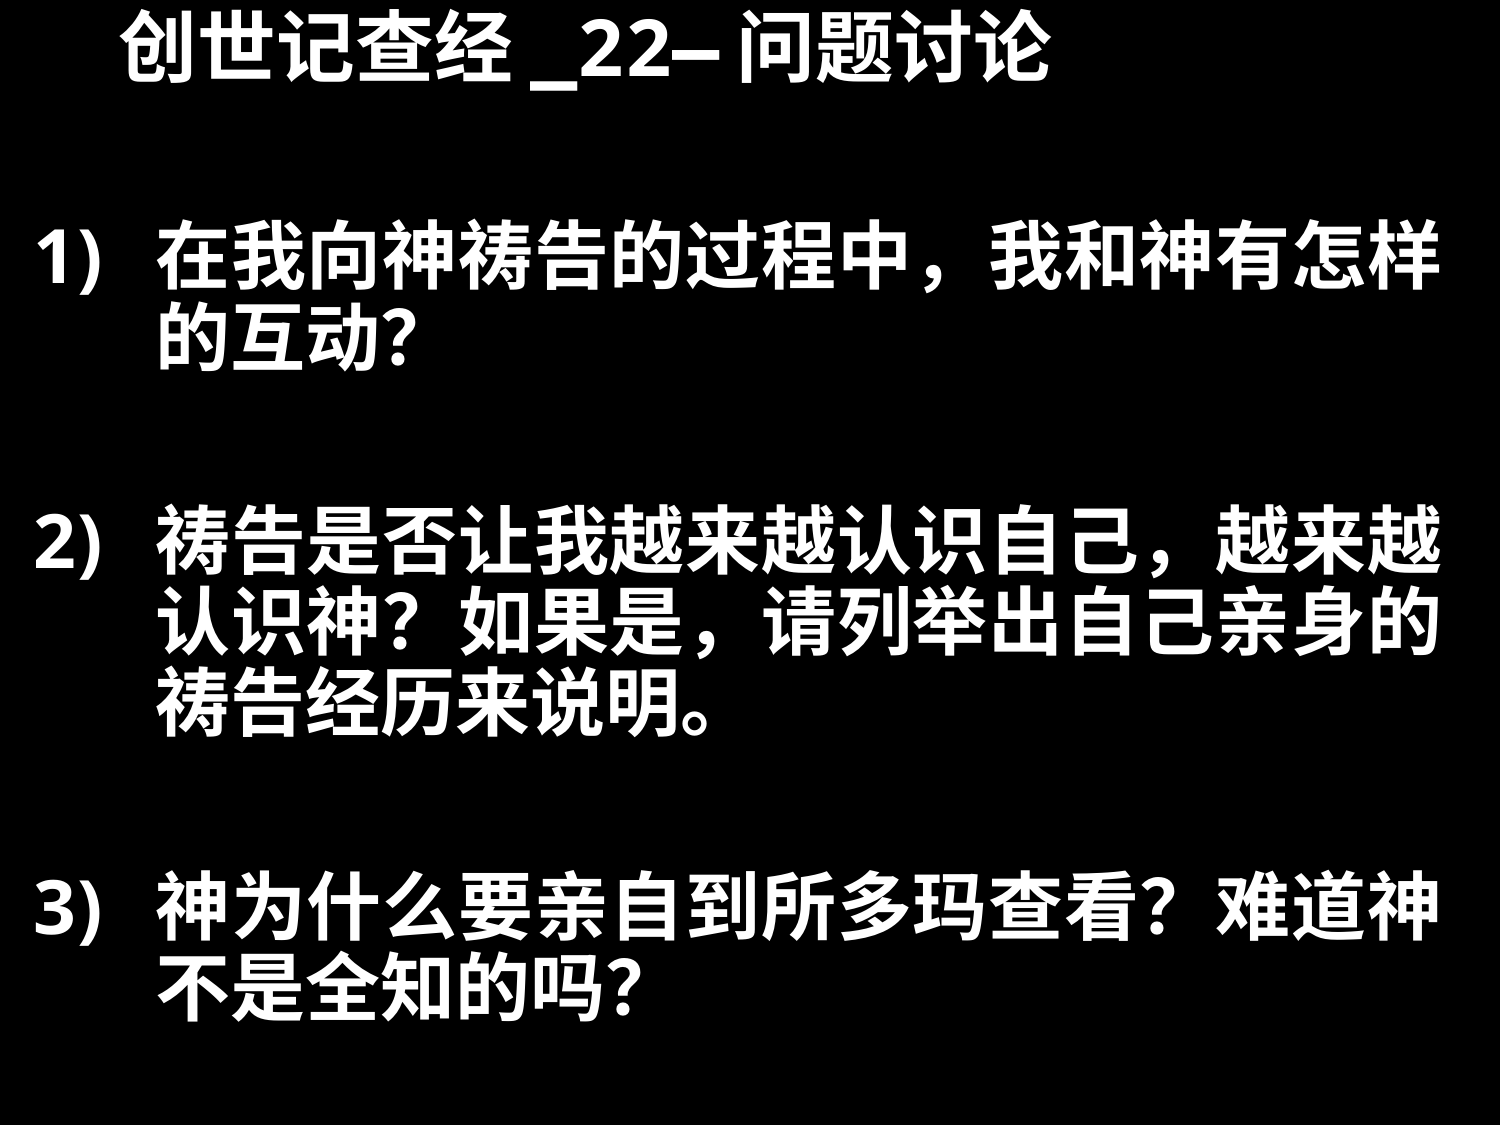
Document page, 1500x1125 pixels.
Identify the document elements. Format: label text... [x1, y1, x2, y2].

title 创世记查经_22—问题讨论 [104, 0, 1398, 100]
list 在我向神祷告的过程中，我和神有怎样的互动？ 祷告是否让我越来越认识自己，越来越认识神？如果是，请列举出自己亲身的祷告经历来说明。 神为什么要亲自到所多玛查看？难道神不是全知的吗？ [18, 100, 1459, 1106]
